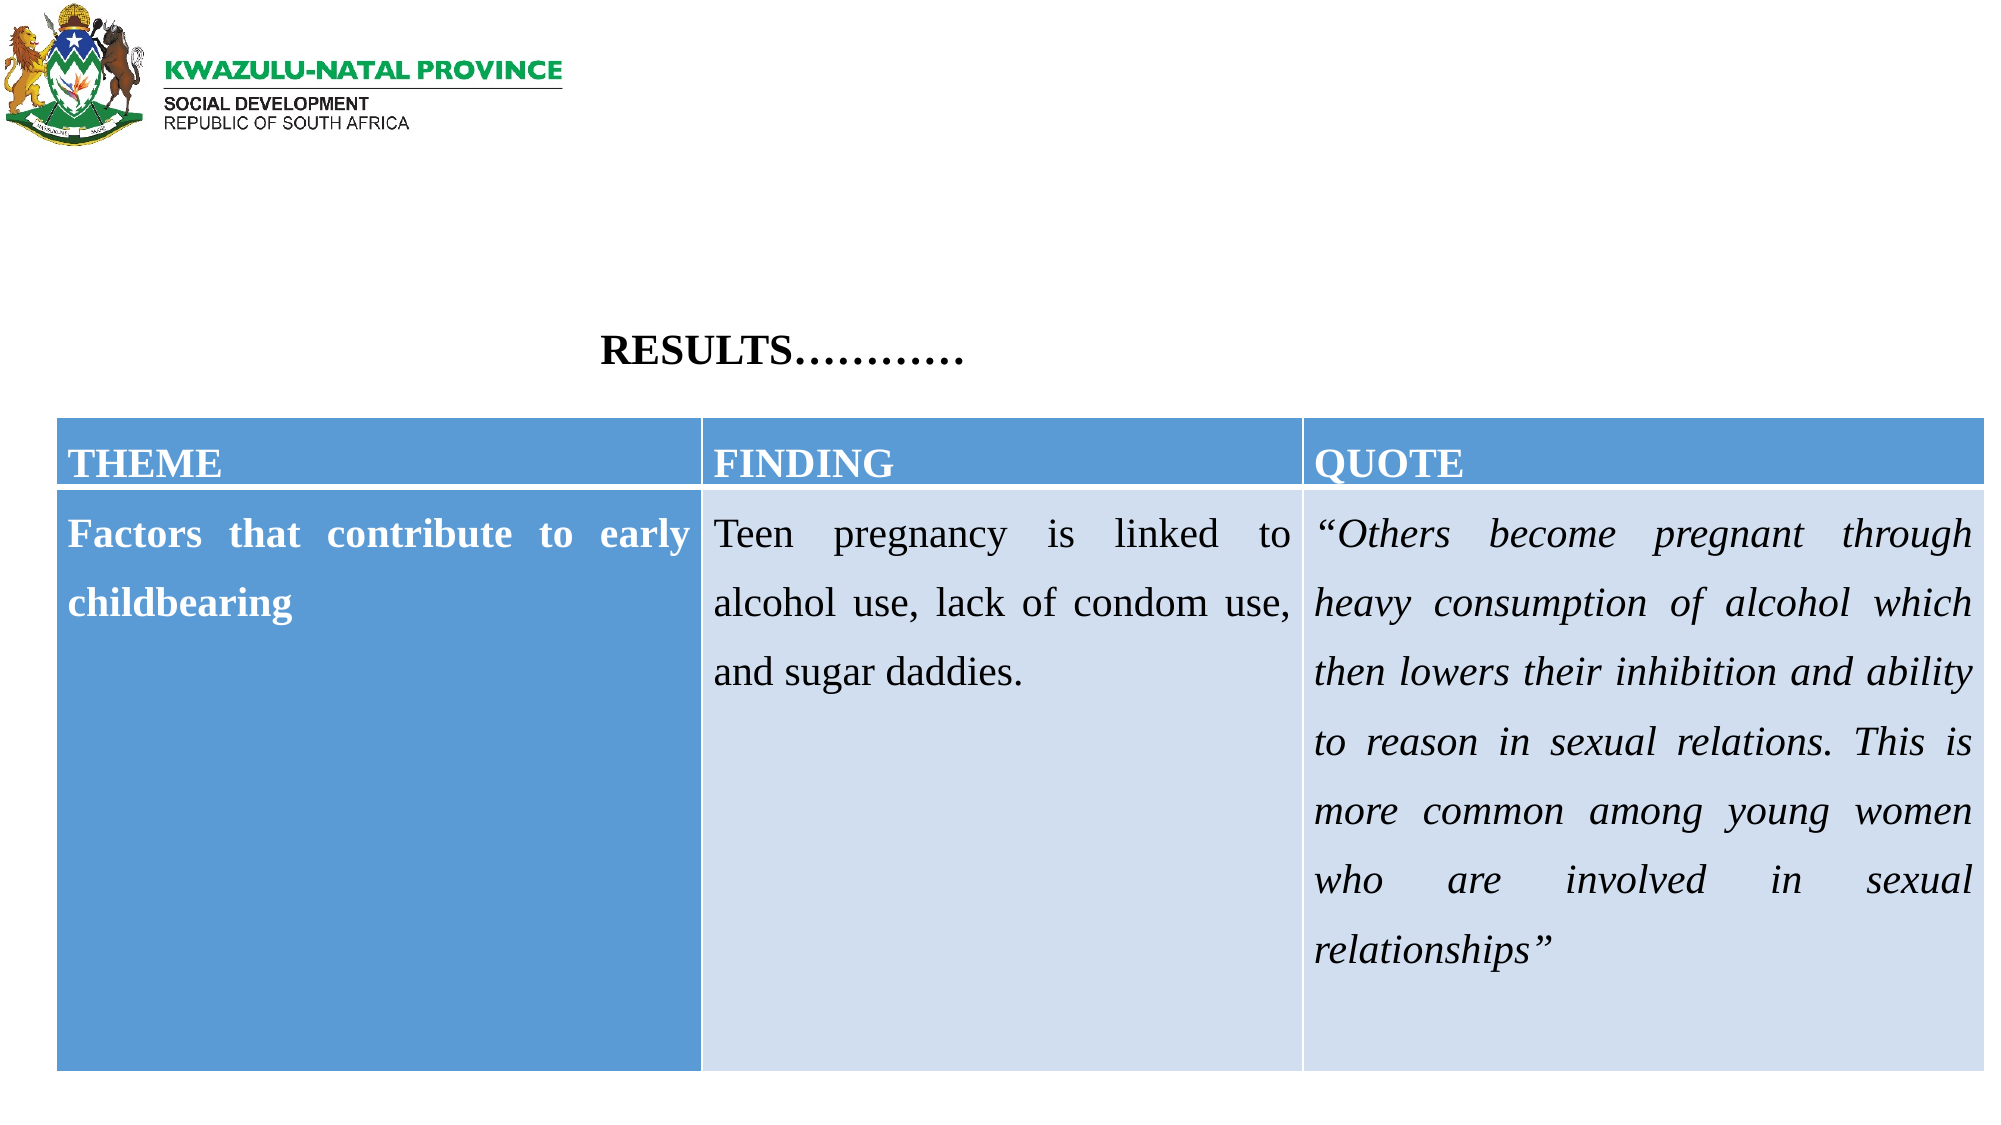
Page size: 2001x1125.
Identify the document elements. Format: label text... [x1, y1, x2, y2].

table_cell “Others become pregnant through heavy consumption of alcohol which then lowers their inhibition and ability to reason in sexual relations. This is more common among young women who are involved in sexual relationships” [1304, 490, 1984, 1071]
table_header THEME [57, 418, 701, 484]
picture [1, 0, 565, 148]
table_cell Factors that contribute to early childbearing [57, 490, 701, 1071]
title RESULTS………… [137, 147, 1863, 385]
table_header FINDING [703, 418, 1302, 484]
table_cell Teen pregnancy is linked to alcohol use, lack of condom use, and sugar daddies. [703, 490, 1302, 1071]
table_header QUOTE [1304, 418, 1984, 484]
